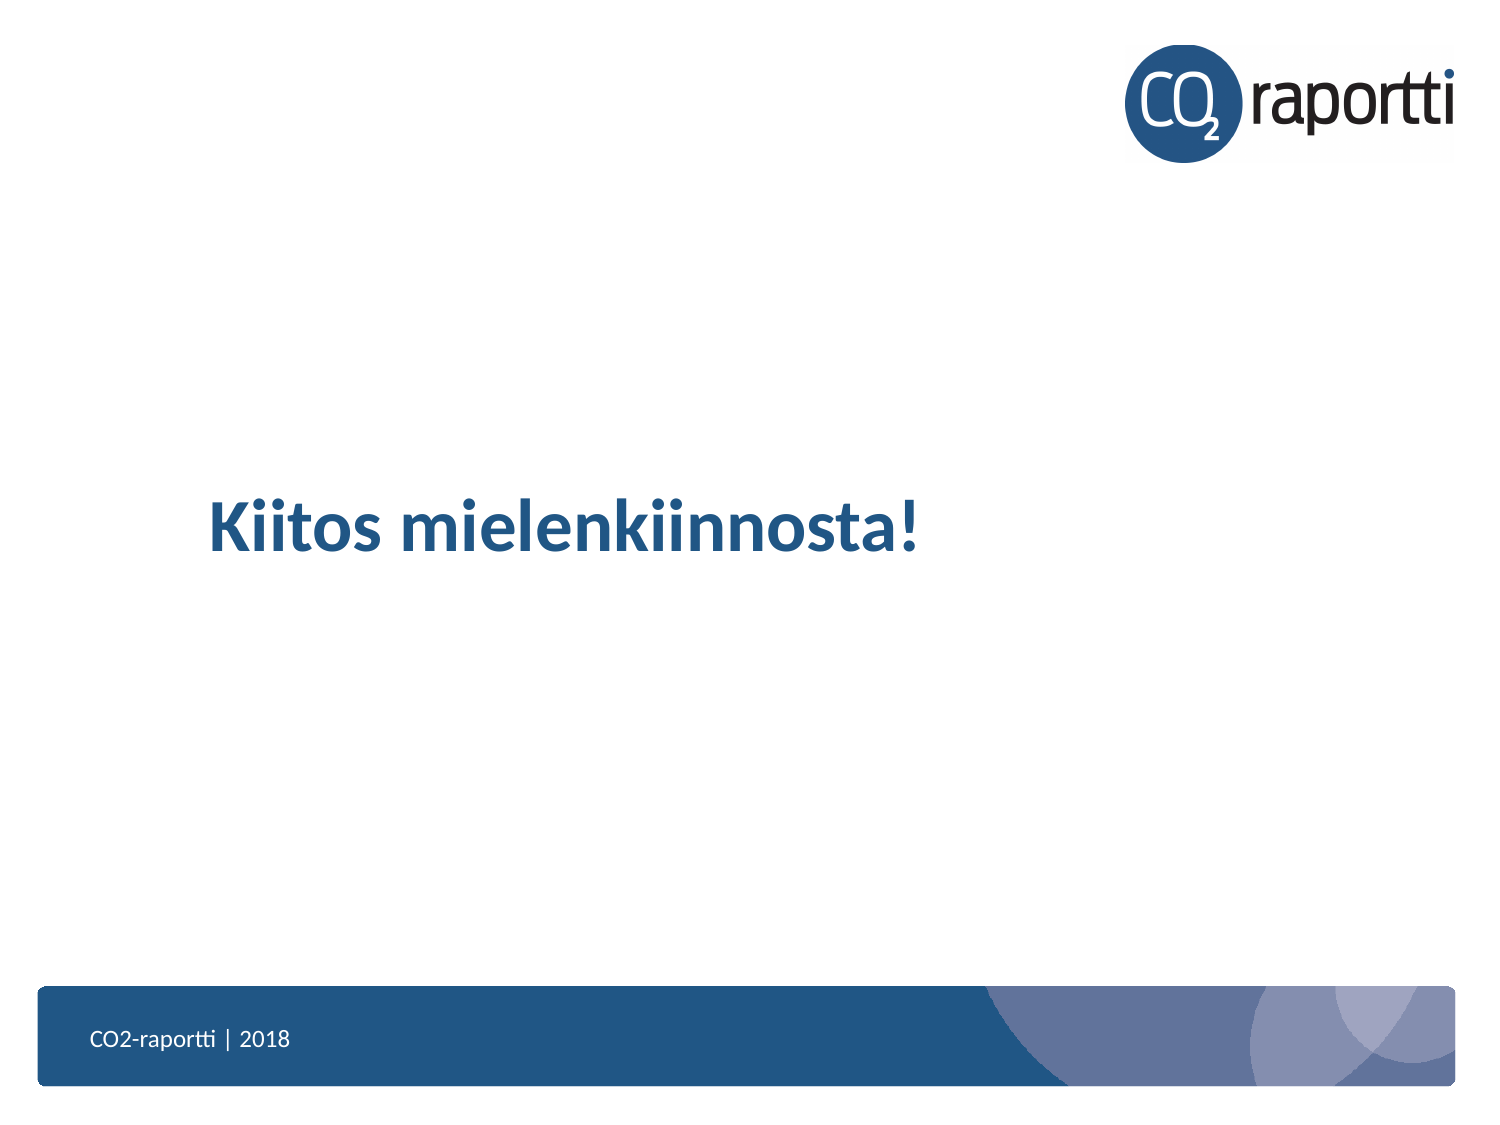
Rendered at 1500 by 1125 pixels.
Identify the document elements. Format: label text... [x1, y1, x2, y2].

title Kiitos mielenkiinnosta! [194, 444, 1270, 600]
picture [37, 653, 1488, 1125]
picture [1125, 45, 1454, 163]
